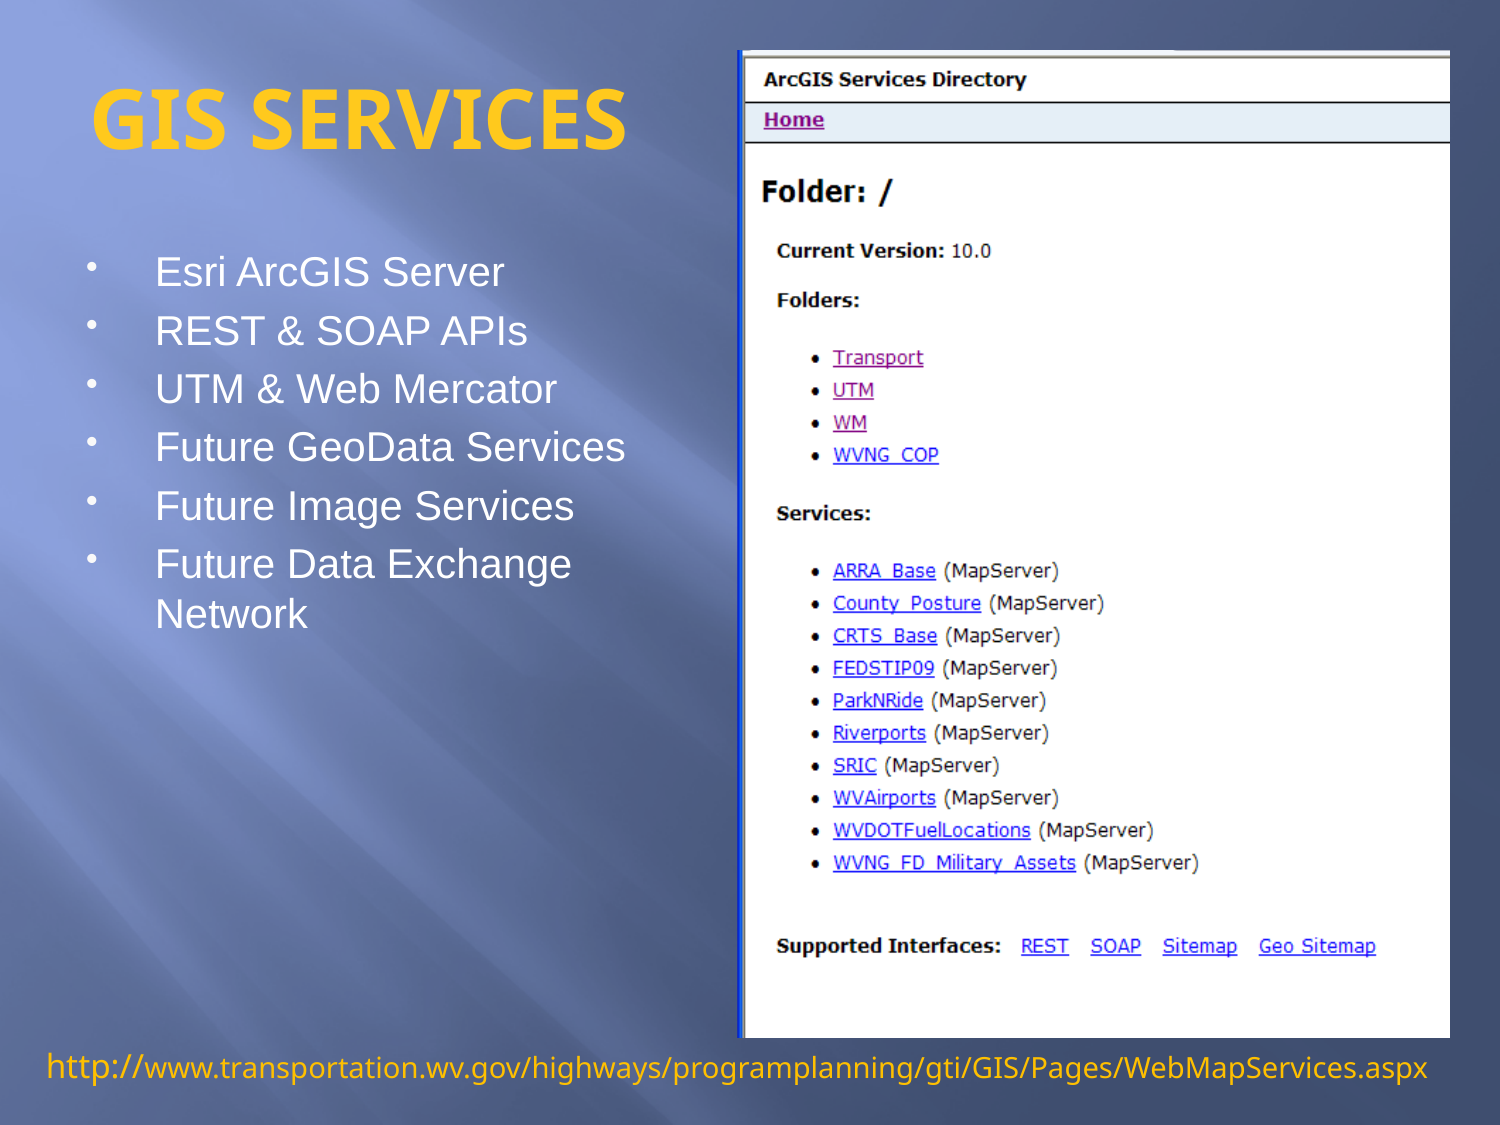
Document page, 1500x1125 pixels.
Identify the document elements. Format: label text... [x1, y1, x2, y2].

picture [737, 49, 1451, 1038]
title GIS Services [75, 45, 1425, 188]
list Esri ArcGIS Server REST & SOAP APIs UTM & Web Mercator Future GeoData Services Future Image Services Future Data Exchange Network [50, 237, 737, 1037]
text_box http://www.transportation.wv.gov/highways/programplanning/gti/GIS/Pages/WebMapServices.aspx [0, 1037, 1463, 1093]
